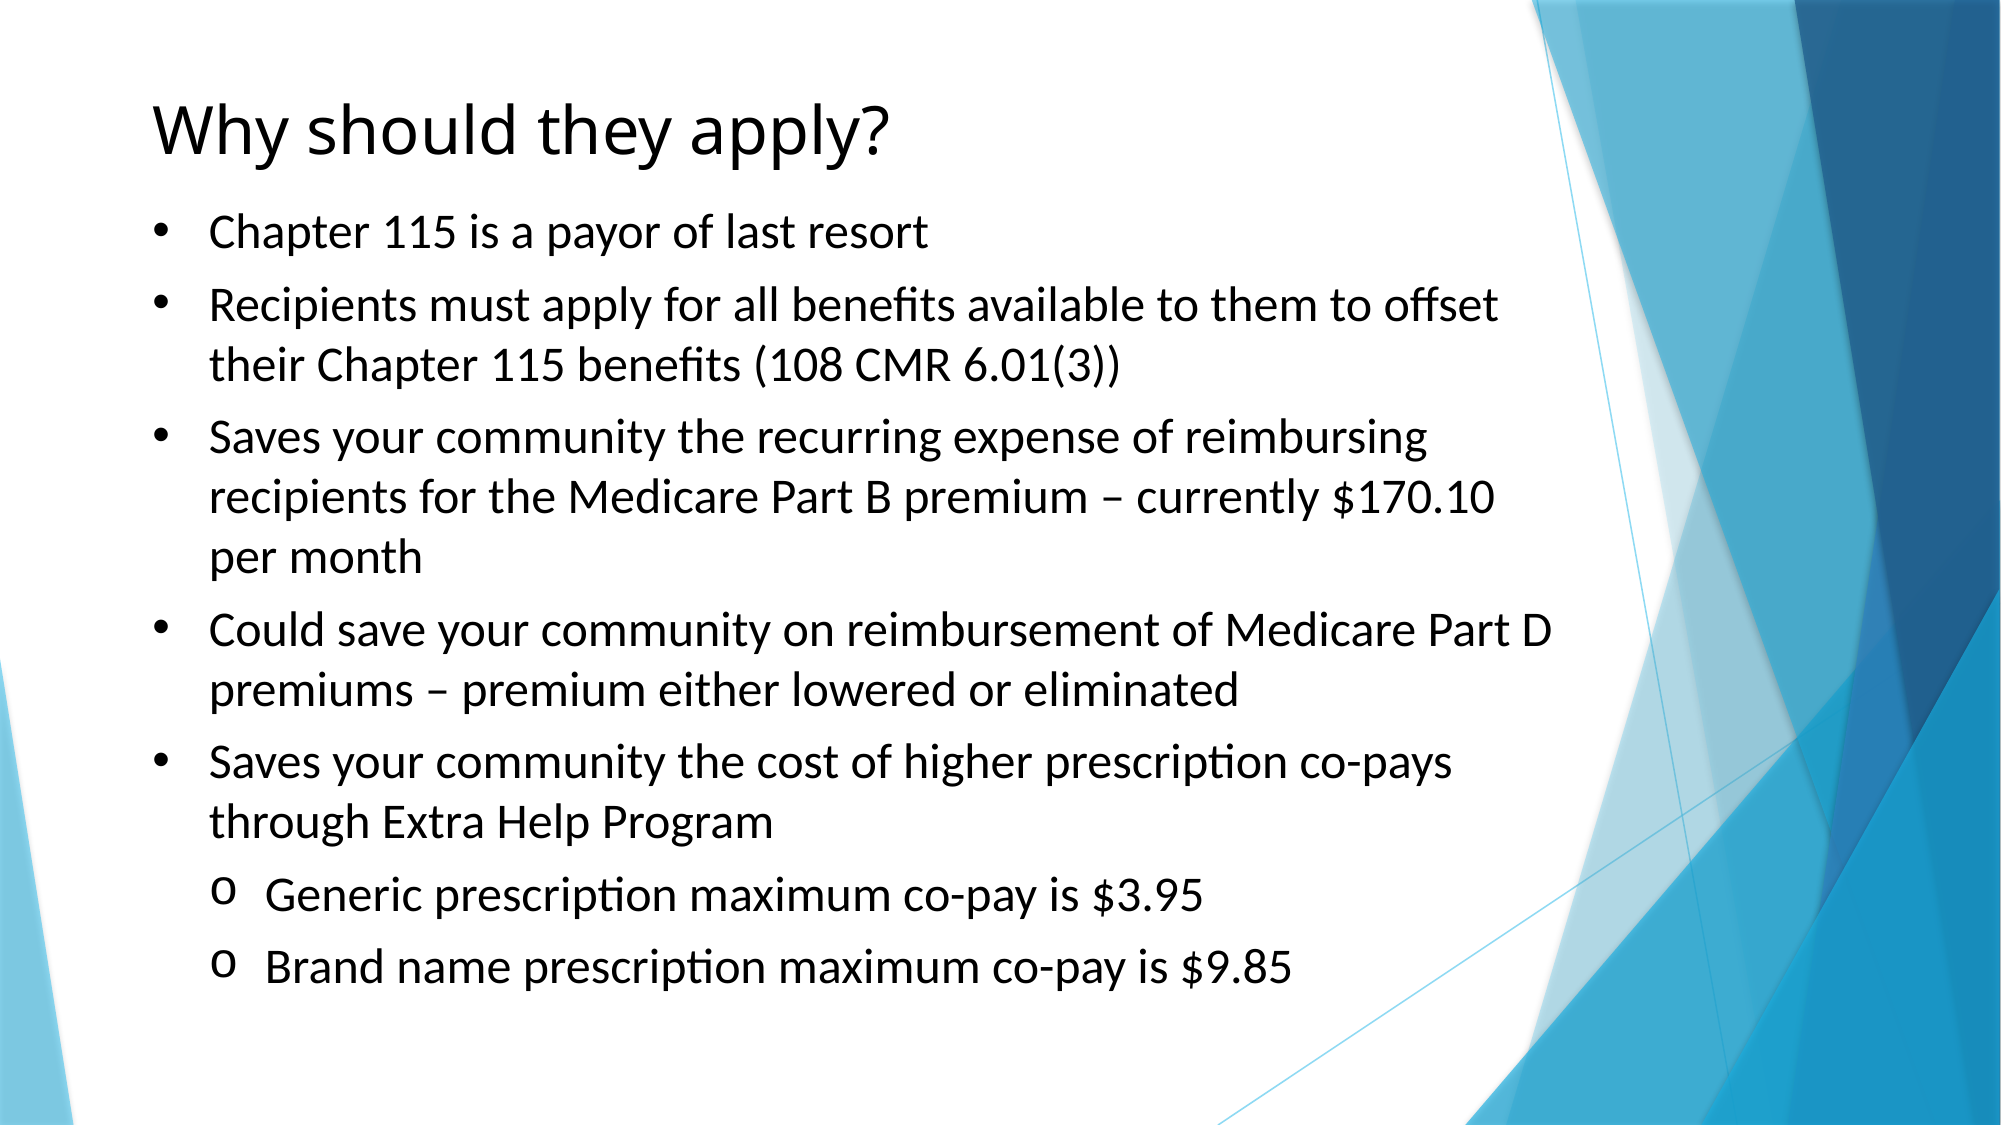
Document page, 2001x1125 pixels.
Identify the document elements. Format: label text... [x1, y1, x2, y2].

text_box Why should they apply? [137, 80, 1050, 176]
text_box Chapter 115 is a payor of last resort Recipients must apply for all benefits available to them to offset their Chapter 115 benefits (108 CMR 6.01(3)) Saves your community the recurring expense of reimbursing recipients for the Medicare Part B premium – currently $170.10 per month Could save your community on reimbursement of Medicare Part D premiums – premium either lowered or eliminated Saves your community the cost of higher prescription co-pays through Extra Help Program Generic prescription maximum co-pay is $3.95 Brand name prescription maximum co-pay is $9.85 [137, 191, 1573, 1002]
